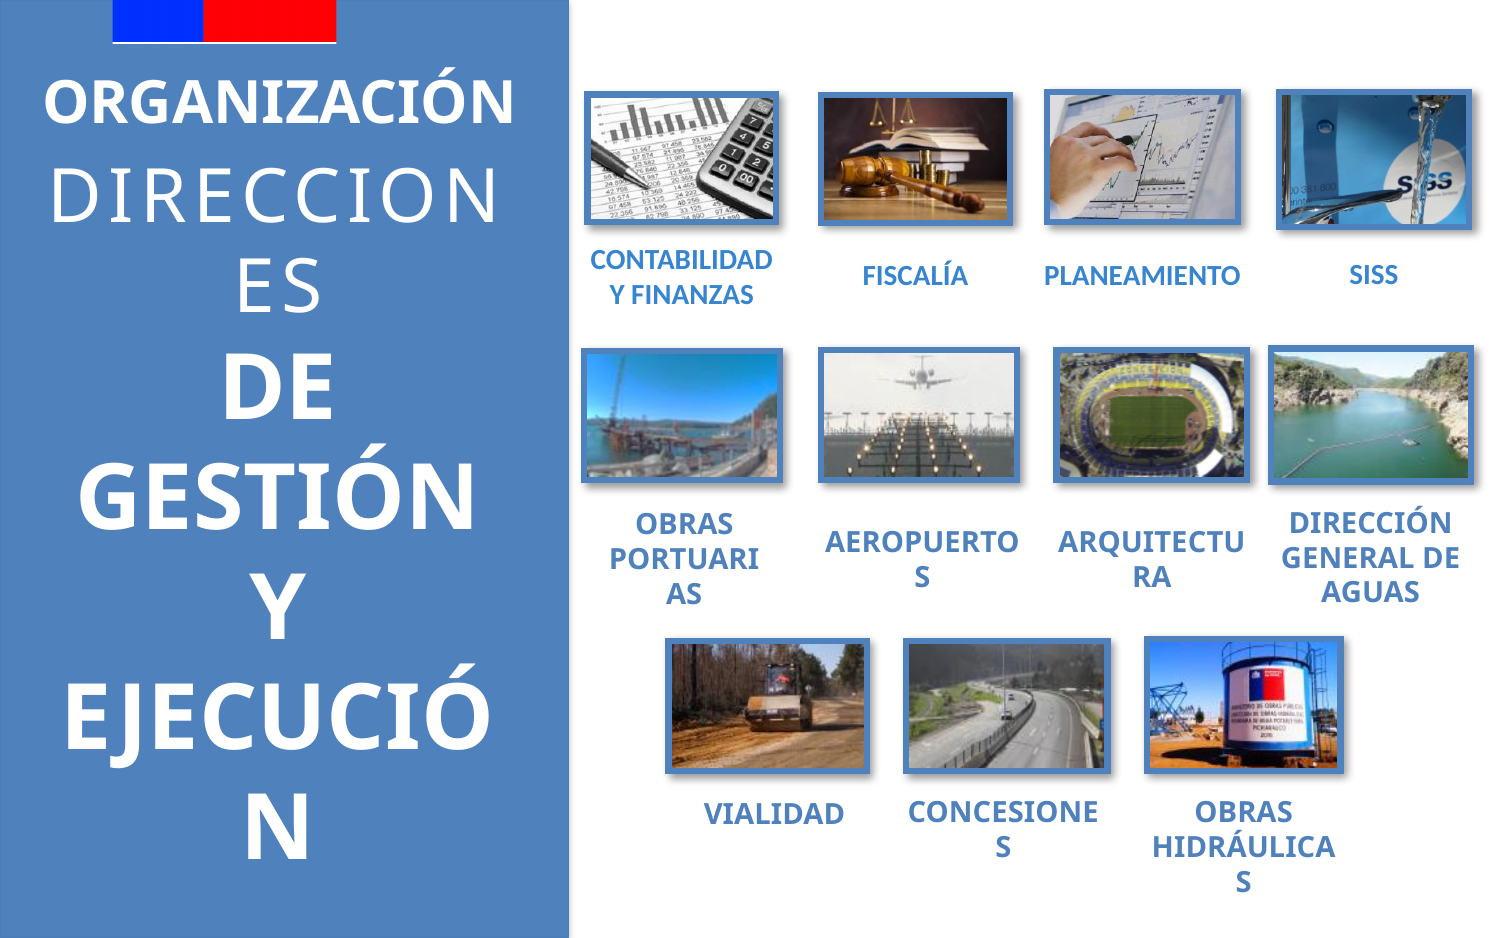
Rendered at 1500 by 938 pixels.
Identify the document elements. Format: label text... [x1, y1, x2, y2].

text_box ORGANIZACIÓN [27, 61, 549, 164]
text_box SISS [1244, 248, 1500, 298]
text_box OBRAS HIDRÁULICAS [1129, 785, 1358, 906]
picture [586, 353, 777, 478]
text_box FISCALÍA [807, 248, 1012, 299]
picture [1059, 352, 1245, 478]
text_box DIRECCIÓN GENERAL DE AGUAS [1256, 496, 1486, 617]
text_box OBRAS PORTUARIAS [585, 498, 783, 618]
picture [1273, 351, 1468, 479]
picture [823, 98, 1007, 221]
text_box AEROPUERTOS [807, 515, 1037, 601]
text_box ARQUITECTURA [1037, 515, 1256, 601]
picture [1281, 94, 1467, 225]
picture [590, 97, 774, 220]
text_box CONCESIONES [888, 785, 1118, 871]
picture [671, 643, 864, 769]
text_box VIALIDAD [660, 788, 888, 838]
text_box DIRECCIONES DE GESTIÓN Y EJECUCIÓN [20, 362, 536, 663]
picture [909, 643, 1105, 769]
text_box CONTABILIDAD Y FINANZAS [559, 233, 804, 318]
text_box PLANEAMIENTO [1012, 248, 1273, 299]
picture [112, 0, 337, 44]
picture [1049, 94, 1235, 220]
picture [1149, 641, 1338, 769]
picture [823, 352, 1014, 478]
